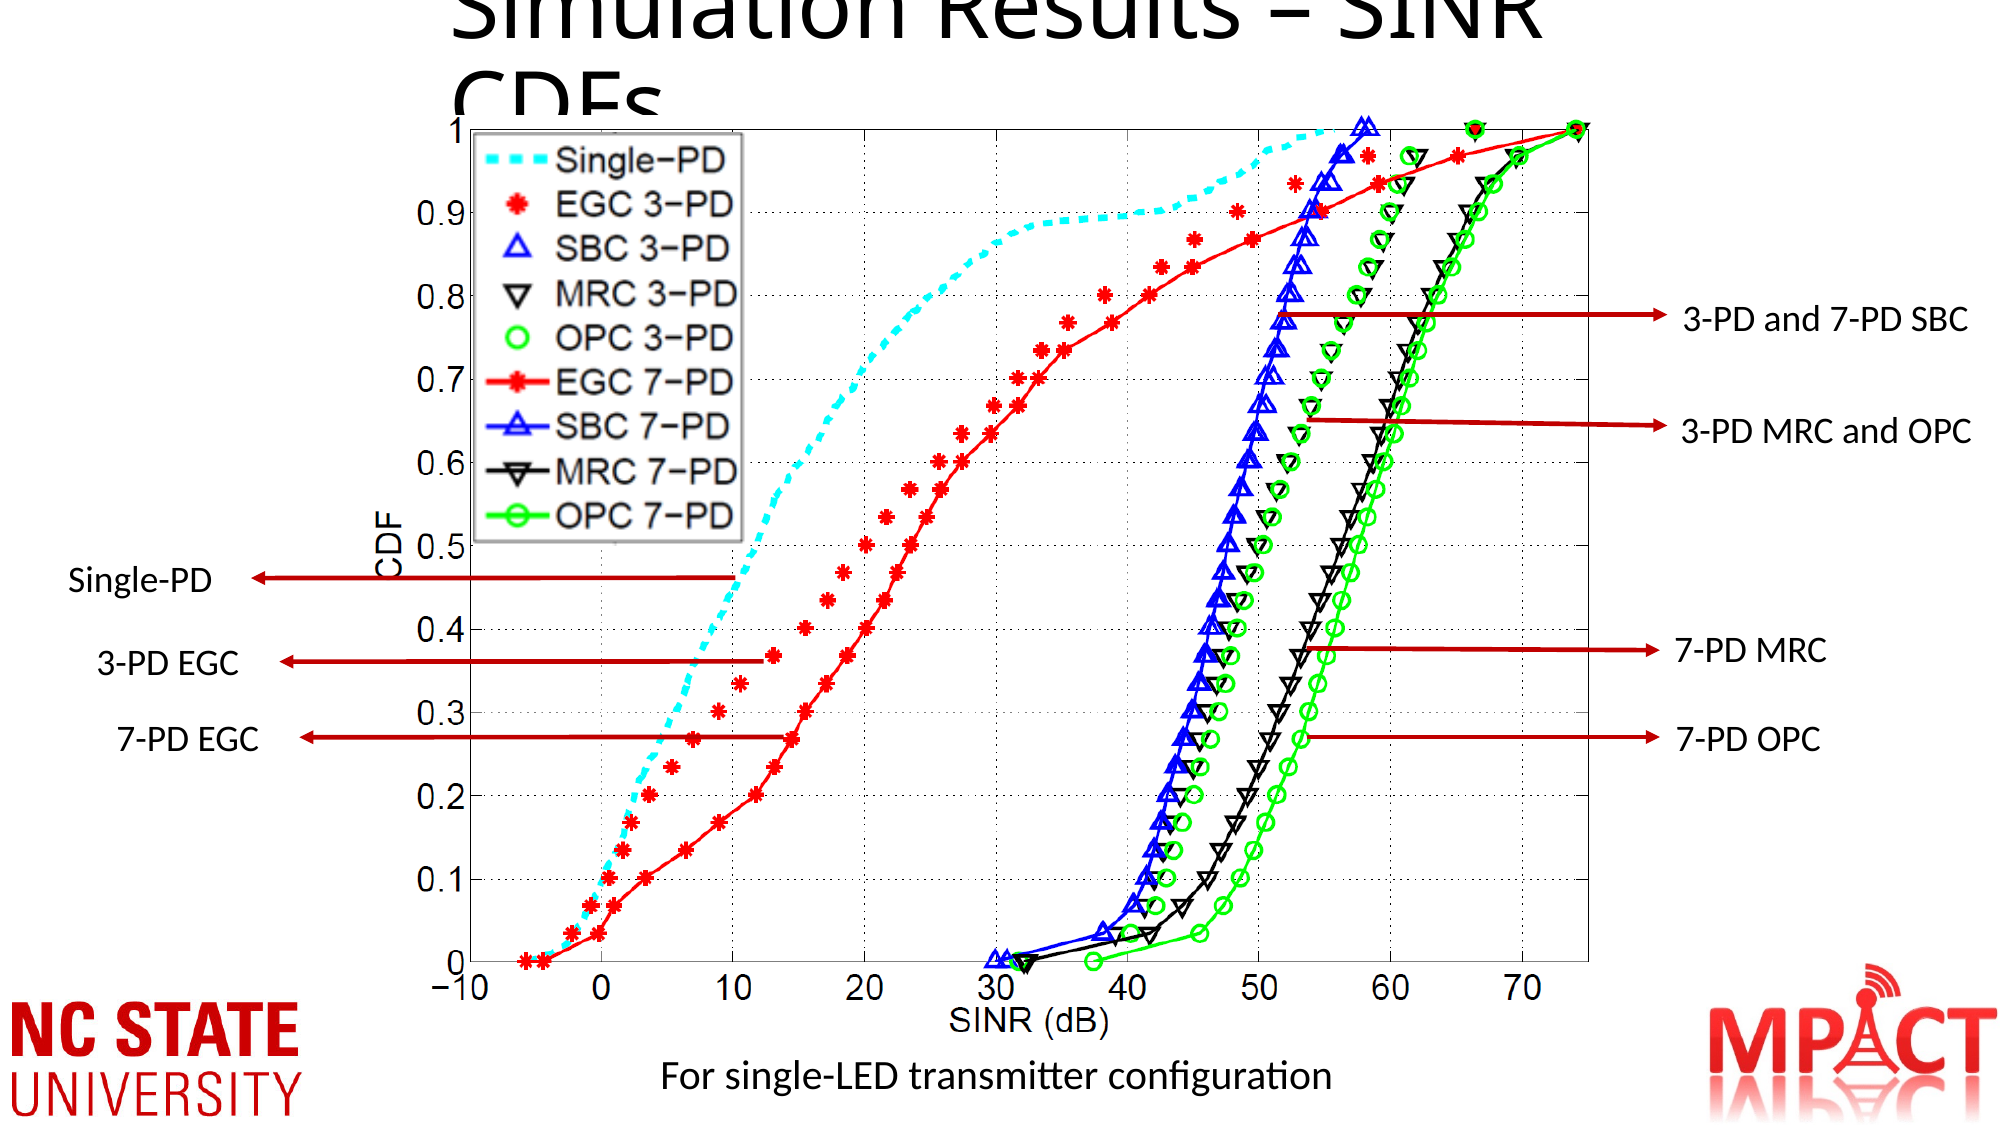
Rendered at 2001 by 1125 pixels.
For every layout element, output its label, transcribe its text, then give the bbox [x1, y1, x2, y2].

picture [1706, 963, 2000, 1125]
text_box For single-LED transmitter configuration [645, 1041, 1349, 1106]
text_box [1306, 419, 1668, 426]
text_box 7-PD OPC [1660, 706, 1836, 767]
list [373, 115, 1594, 1041]
text_box 3-PD EGC [81, 631, 255, 691]
picture [12, 992, 303, 1125]
title Simulation Results – SINR CDFs [434, 0, 1748, 117]
picture [473, 132, 747, 546]
text_box 7-PD EGC [101, 706, 275, 767]
text_box Single-PD [53, 547, 228, 608]
text_box 3-PD MRC and OPC [1665, 398, 1988, 458]
text_box 3-PD and 7-PD SBC [1667, 286, 1984, 347]
text_box 7-PD MRC [1659, 618, 1843, 678]
